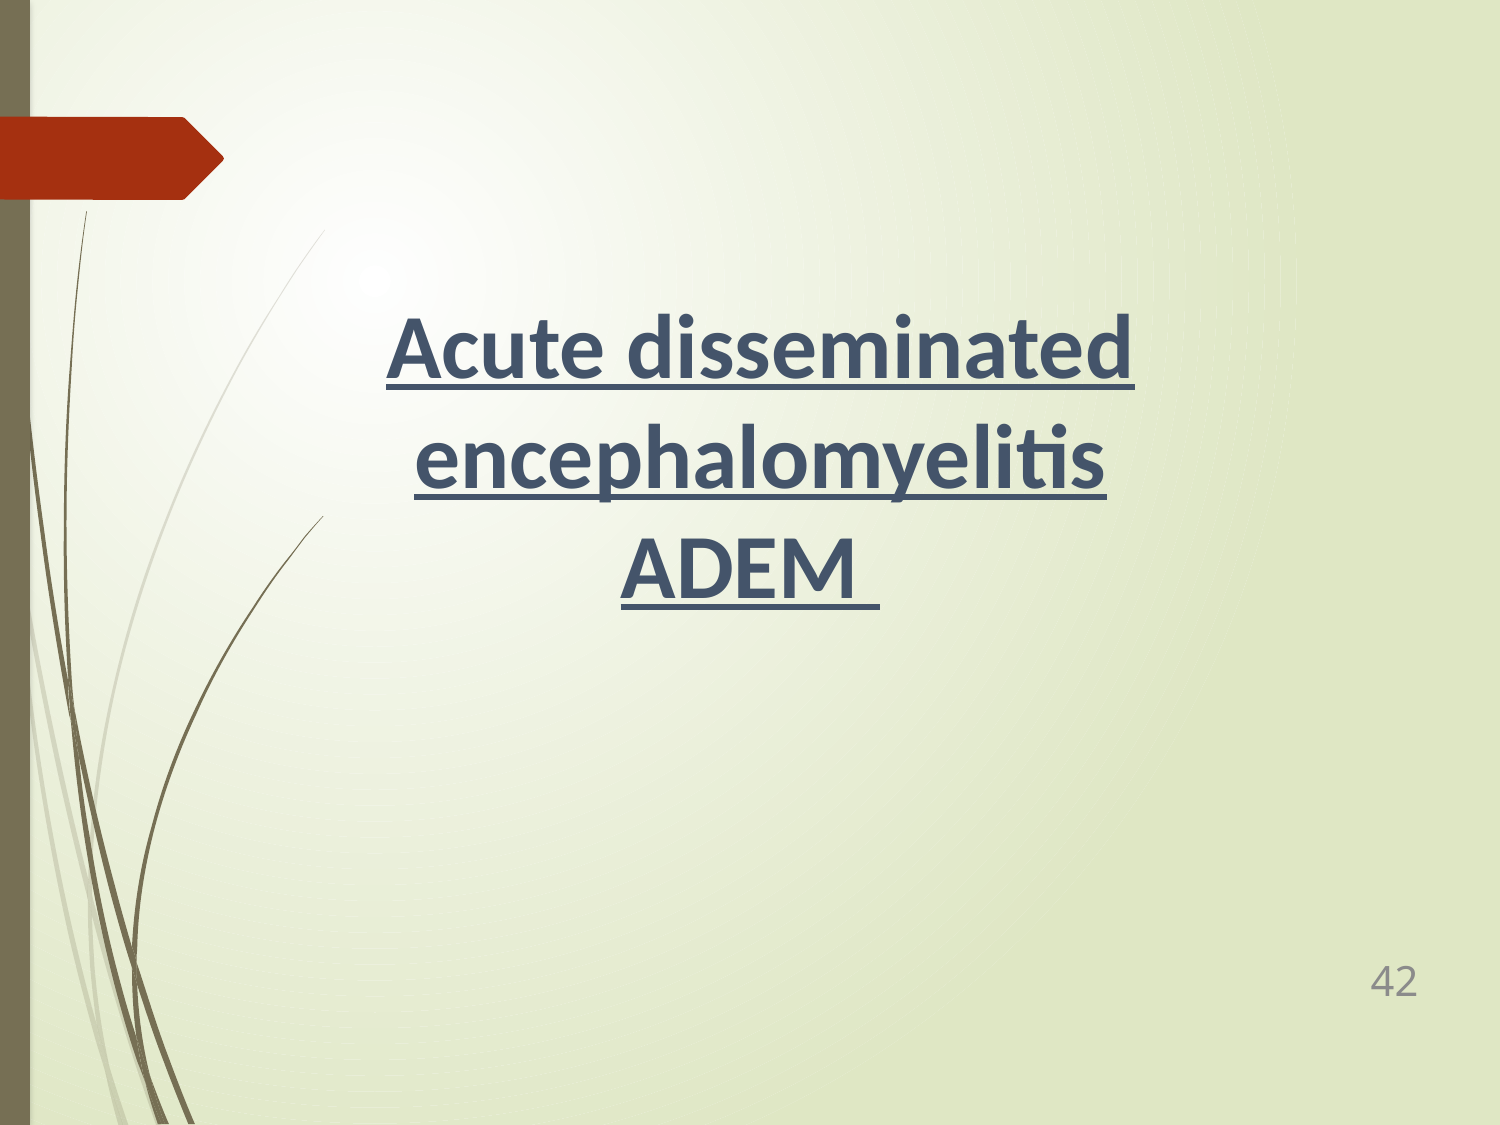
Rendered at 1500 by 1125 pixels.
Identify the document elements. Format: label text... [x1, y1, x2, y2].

text_box Acute disseminated encephalomyelitis ADEM [155, 279, 1366, 734]
slide_number 42 [1333, 940, 1434, 1026]
